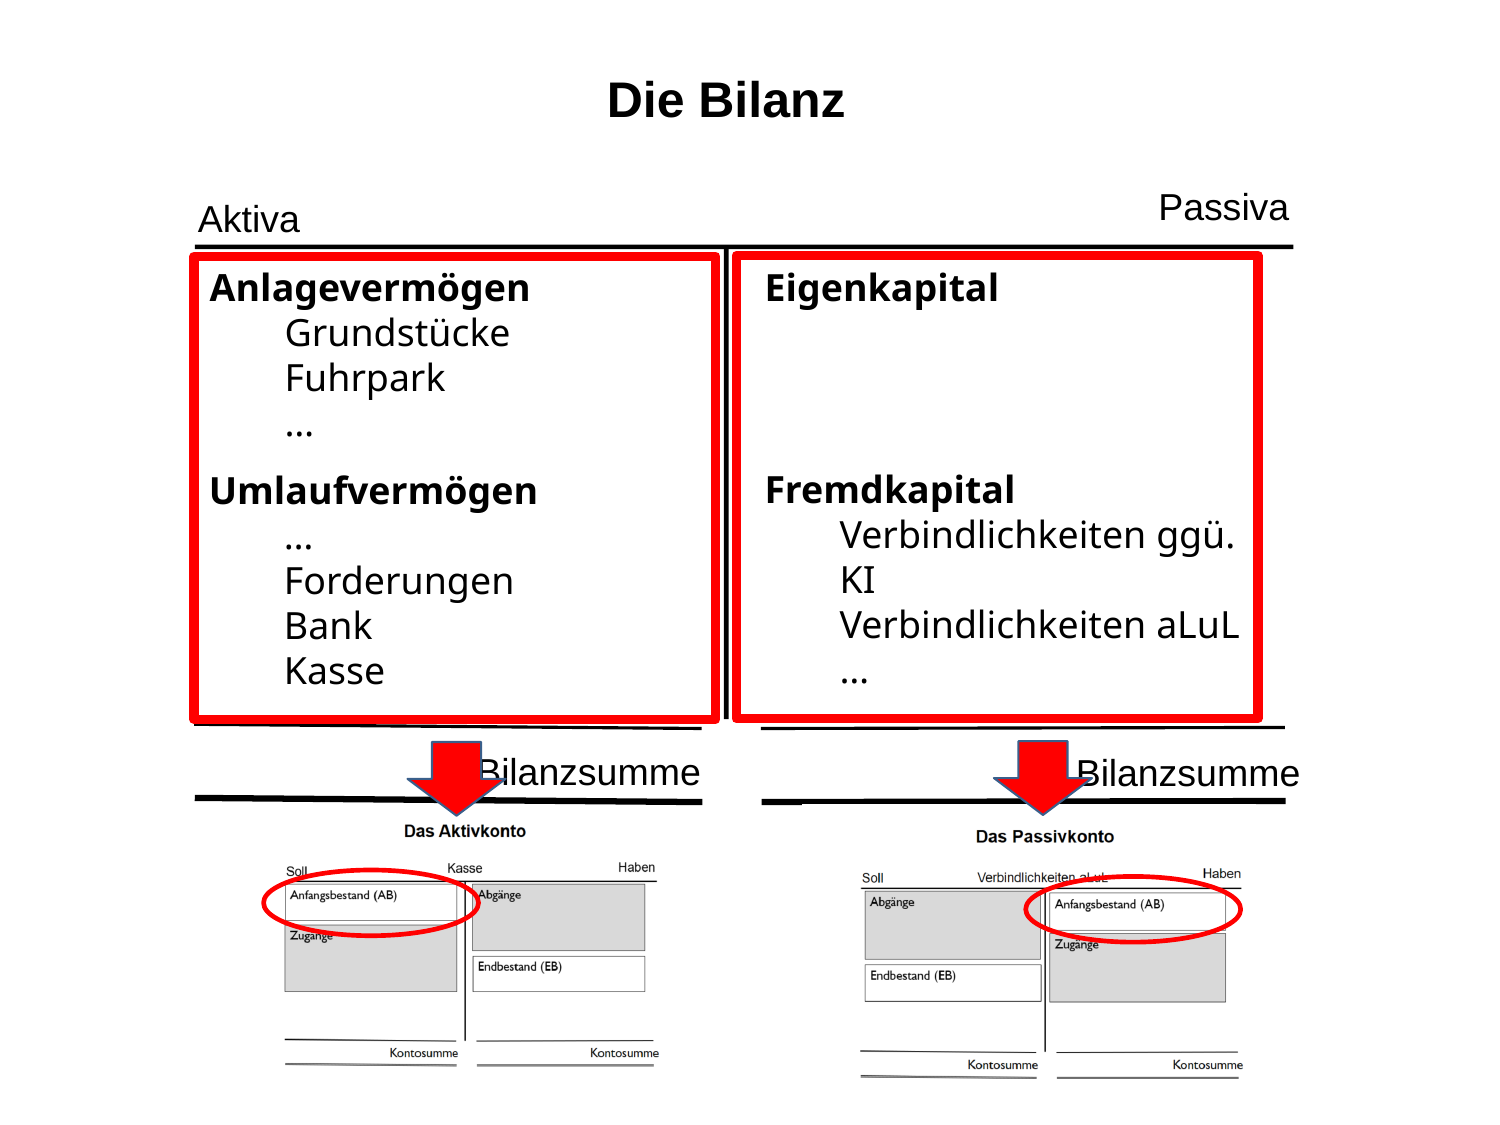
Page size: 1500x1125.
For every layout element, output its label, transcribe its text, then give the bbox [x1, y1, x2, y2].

text_box [193, 255, 717, 720]
text_box [735, 254, 1259, 720]
text_box Bilanzsumme [480, 740, 757, 801]
text_box Passiva [1143, 175, 1369, 236]
picture [802, 804, 1256, 1092]
text_box [406, 740, 507, 815]
text_box Fremdkapital Verbindlichkeiten ggü. KI Verbindlichkeiten aLuL … [749, 720, 1258, 744]
text_box Bilanzsumme [1064, 741, 1357, 802]
text_box [992, 740, 1094, 804]
text_box Aktiva [183, 187, 408, 248]
text_box Die Bilanz [407, 60, 1046, 136]
picture [263, 815, 670, 1081]
